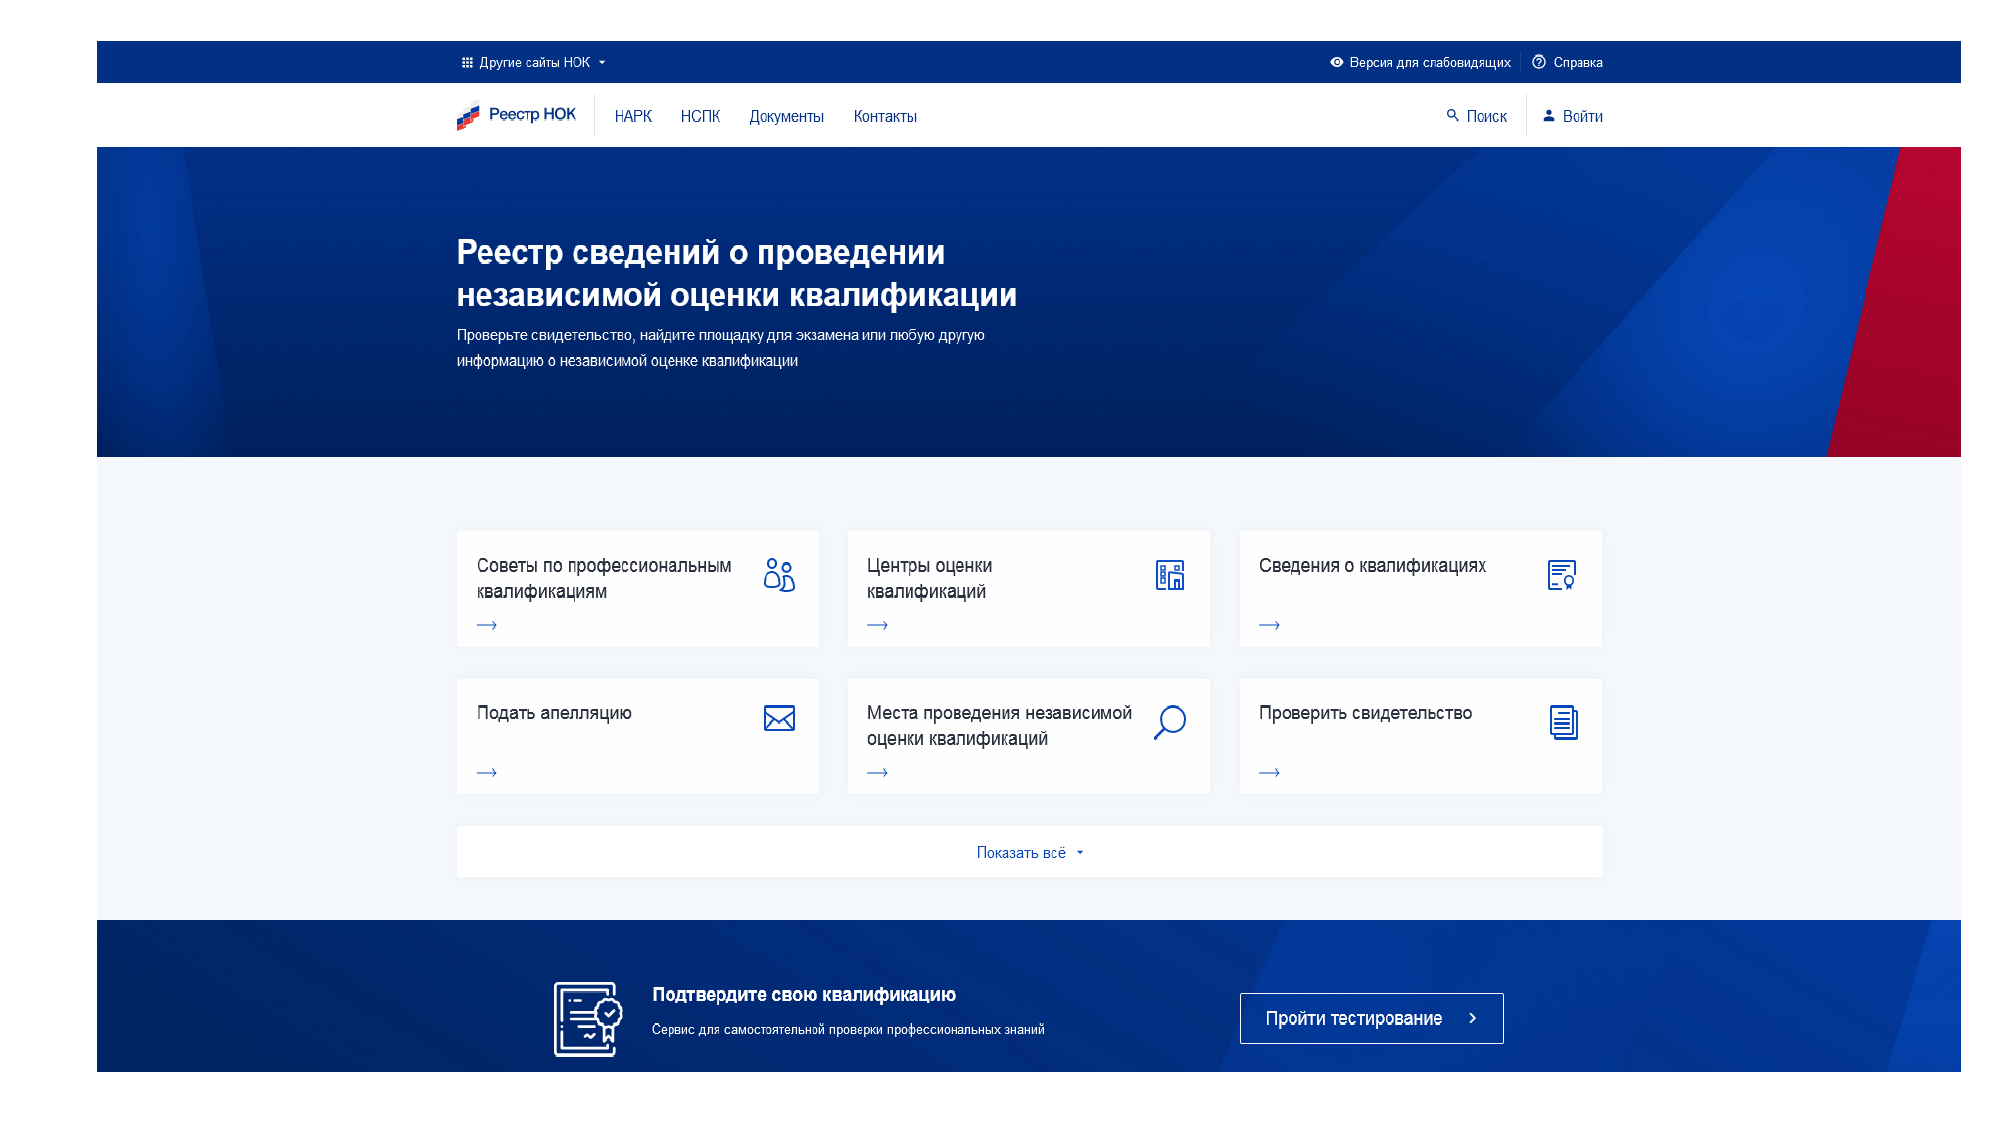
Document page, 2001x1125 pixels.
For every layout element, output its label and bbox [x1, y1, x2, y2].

picture [97, 41, 1962, 1072]
